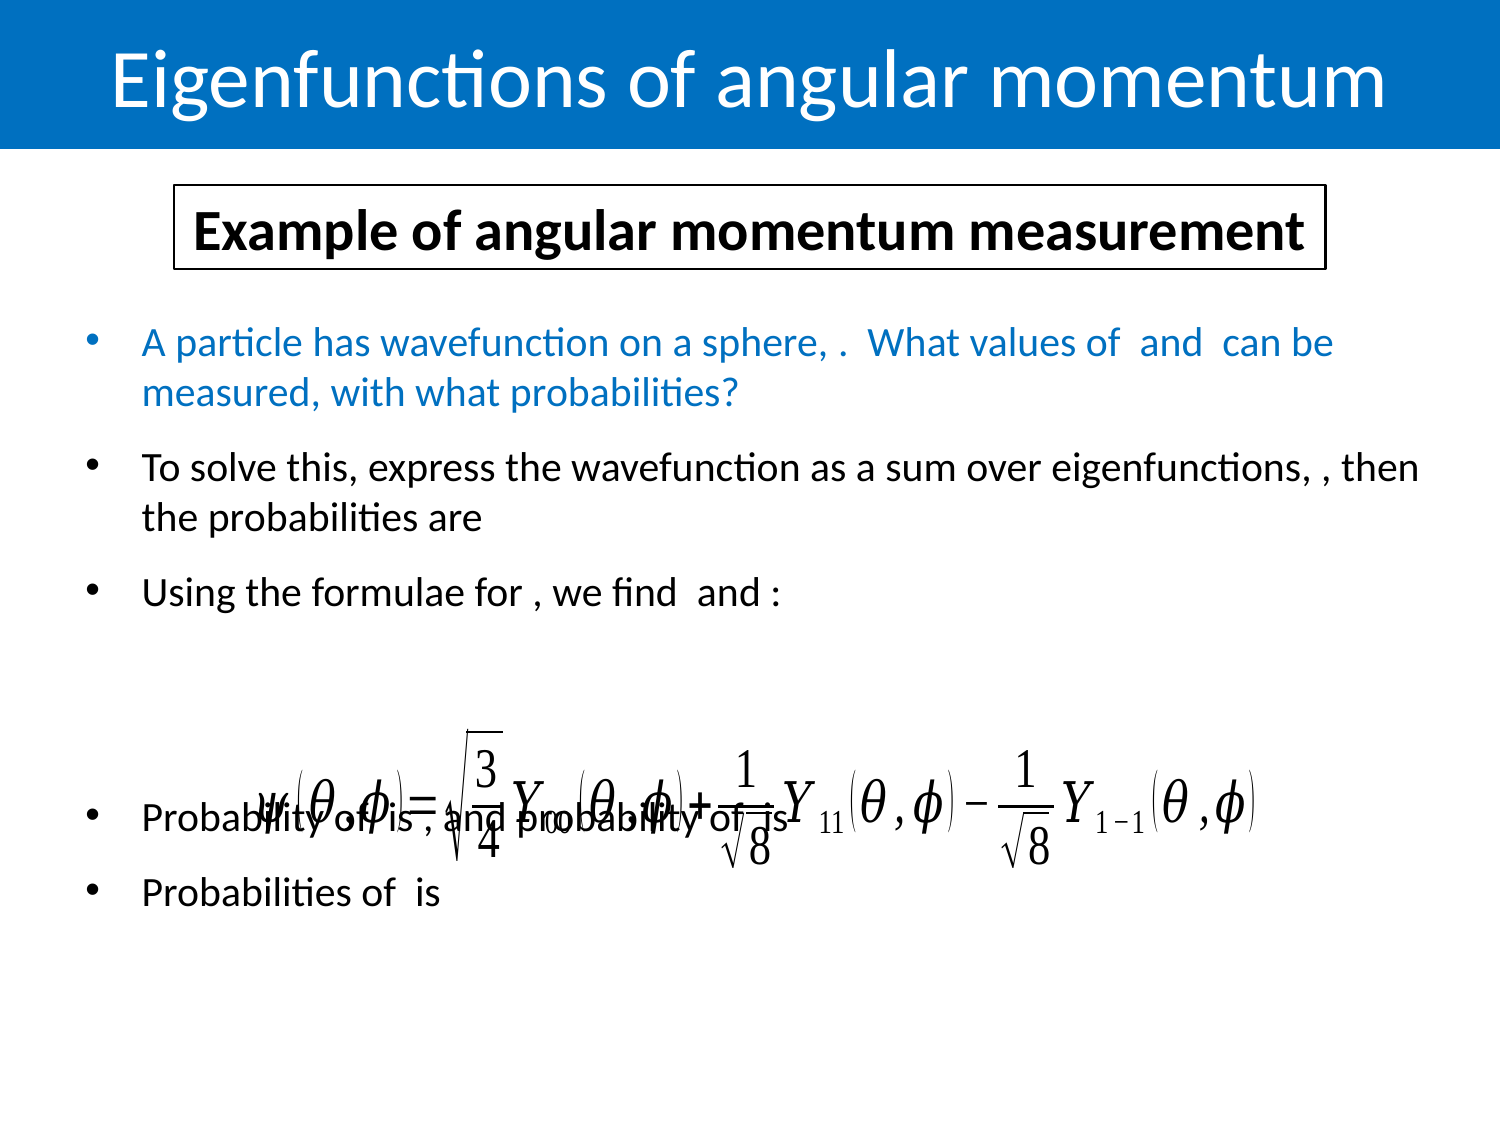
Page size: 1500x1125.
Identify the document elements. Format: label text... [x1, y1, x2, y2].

text_box Eigenfunctions of angular momentum [0, 0, 1500, 149]
text_box Example of angular momentum measurement [174, 184, 1326, 270]
